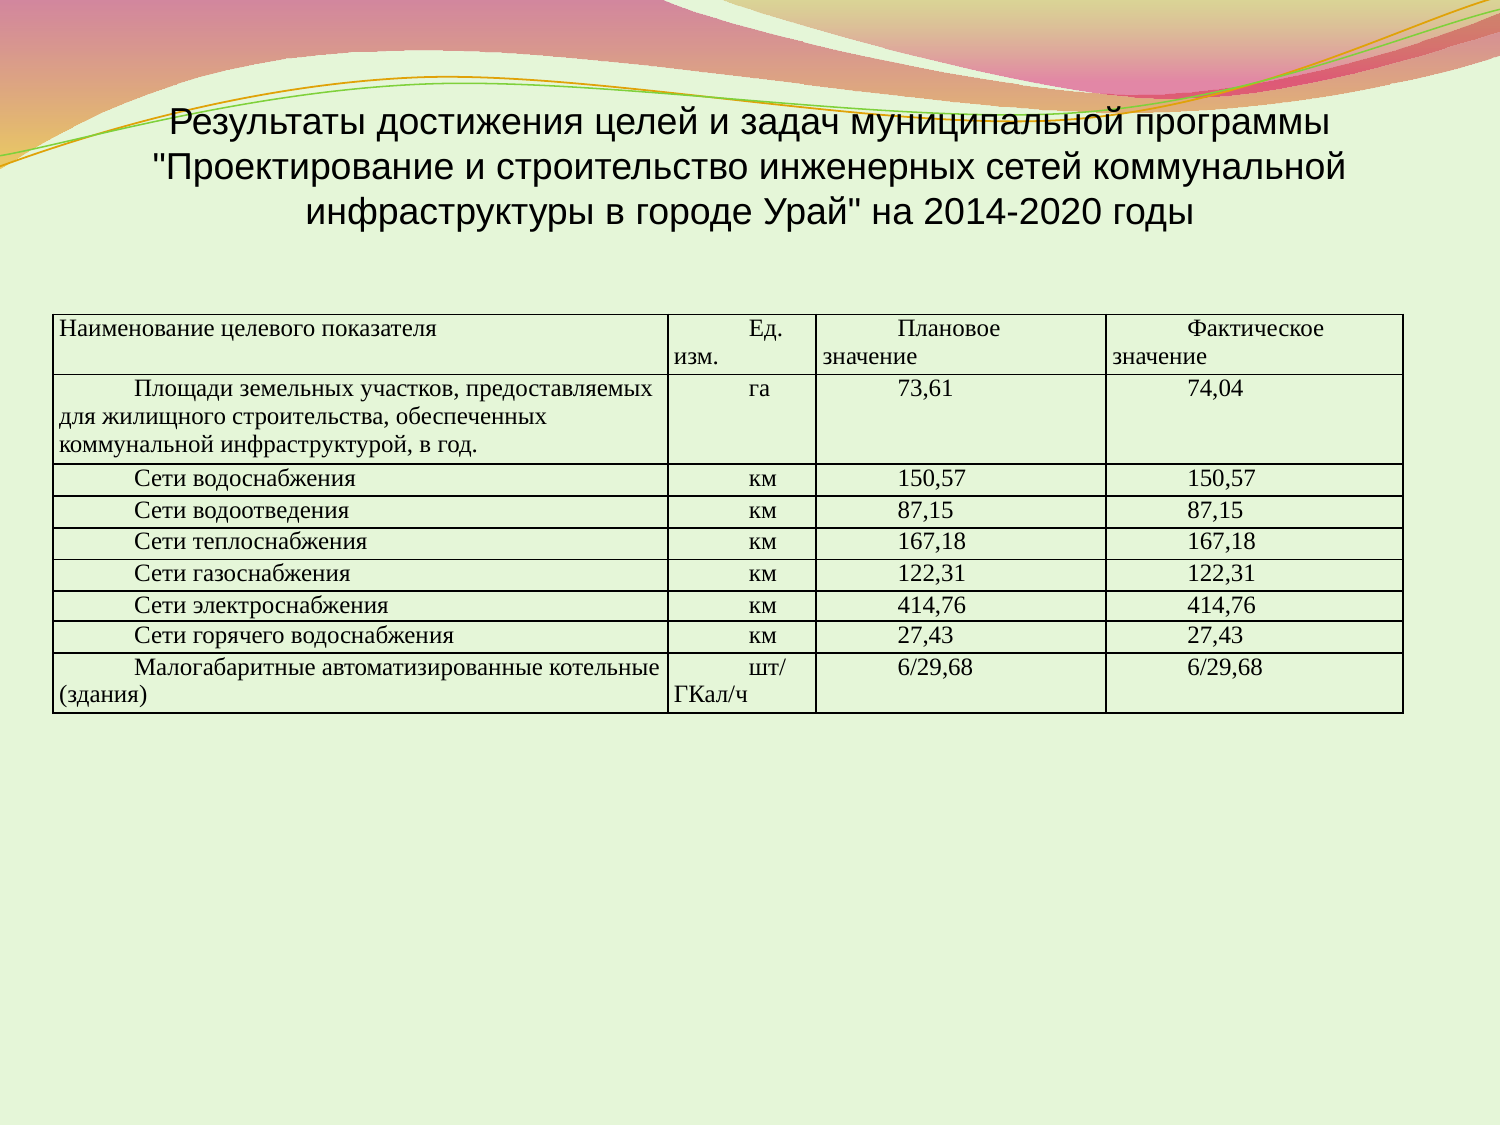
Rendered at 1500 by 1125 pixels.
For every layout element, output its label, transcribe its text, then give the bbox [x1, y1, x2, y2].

table_cell 73,61 [817, 375, 1105, 463]
table_cell га [669, 375, 815, 463]
table_cell 150,57 [817, 465, 1105, 495]
table_cell шт/ГКал/ч [669, 654, 815, 712]
table_cell км [669, 592, 815, 620]
table_cell км [669, 622, 815, 652]
table_header Плановое значение [817, 315, 1105, 374]
table_cell км [669, 529, 815, 559]
table_cell 27,43 [1107, 622, 1402, 652]
table_cell 167,18 [1107, 529, 1402, 559]
table_header Ед. изм. [669, 315, 815, 374]
table_cell км [669, 465, 815, 495]
table_cell Малогабаритные автоматизированные котельные (здания) [54, 654, 667, 712]
table_cell 122,31 [817, 560, 1105, 590]
table_cell 27,43 [817, 622, 1105, 652]
table_cell 414,76 [1107, 592, 1402, 620]
table_cell км [669, 560, 815, 590]
table_cell 167,18 [817, 529, 1105, 559]
table_cell Сети горячего водоснабжения [54, 622, 667, 652]
table_cell Сети электроснабжения [54, 592, 667, 620]
table_cell 122,31 [1107, 560, 1402, 590]
table_cell Сети водоотведения [54, 497, 667, 527]
table_cell 87,15 [1107, 497, 1402, 527]
table_header Фактическое значение [1107, 315, 1402, 374]
table_header Наименование целевого показателя [54, 315, 667, 374]
table_cell 150,57 [1107, 465, 1402, 495]
table_cell Сети водоснабжения [54, 465, 667, 495]
table_cell Сети газоснабжения [54, 560, 667, 590]
table_cell 74,04 [1107, 375, 1402, 463]
table_cell 6/29,68 [1107, 654, 1402, 712]
table_cell 6/29,68 [817, 654, 1105, 712]
table_cell км [669, 497, 815, 527]
table_cell Сети теплоснабжения [54, 529, 667, 559]
table_cell 414,76 [817, 592, 1105, 620]
table_cell 87,15 [817, 497, 1105, 527]
text_box Результаты достижения целей и задач муниципальной программы "Проектирование и строительство инженерных сетей коммунальной инфраструктуры в городе Урай" на 2014-2020 годы [0, 89, 1500, 240]
table_cell Площади земельных участков, предоставляемых для жилищного строительства, обеспеченных коммунальной инфраструктурой, в год. [54, 375, 667, 463]
